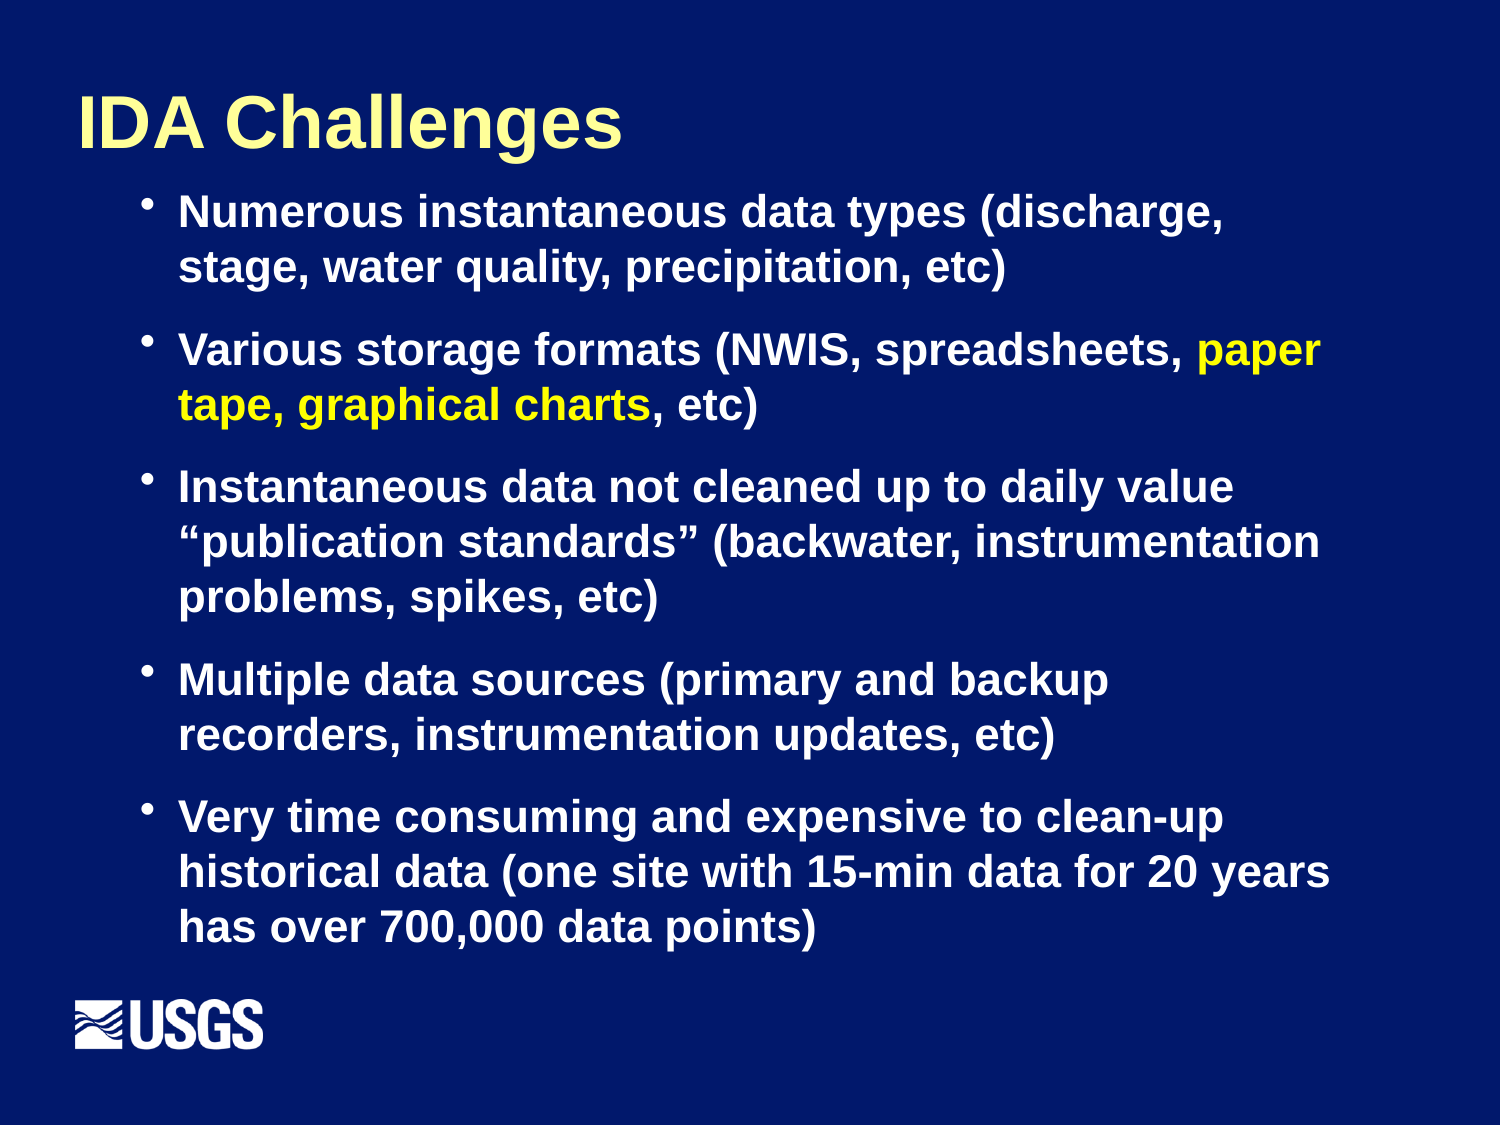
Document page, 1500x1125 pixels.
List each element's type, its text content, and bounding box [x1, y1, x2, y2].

title IDA Challenges [61, 24, 1426, 213]
text_box Numerous instantaneous data types (discharge, stage, water quality, precipitation, etc) Various storage formats (NWIS, spreadsheets, paper tape, graphical charts, etc) Instantaneous data not cleaned up to daily value “publication standards” (backwater, instrumentation problems, spikes, etc) Multiple data sources (primary and backup recorders, instrumentation updates, etc) Very time consuming and expensive to clean-up historical data (one site with 15-min data for 20 years has over 700,000 data points) [125, 174, 1350, 960]
